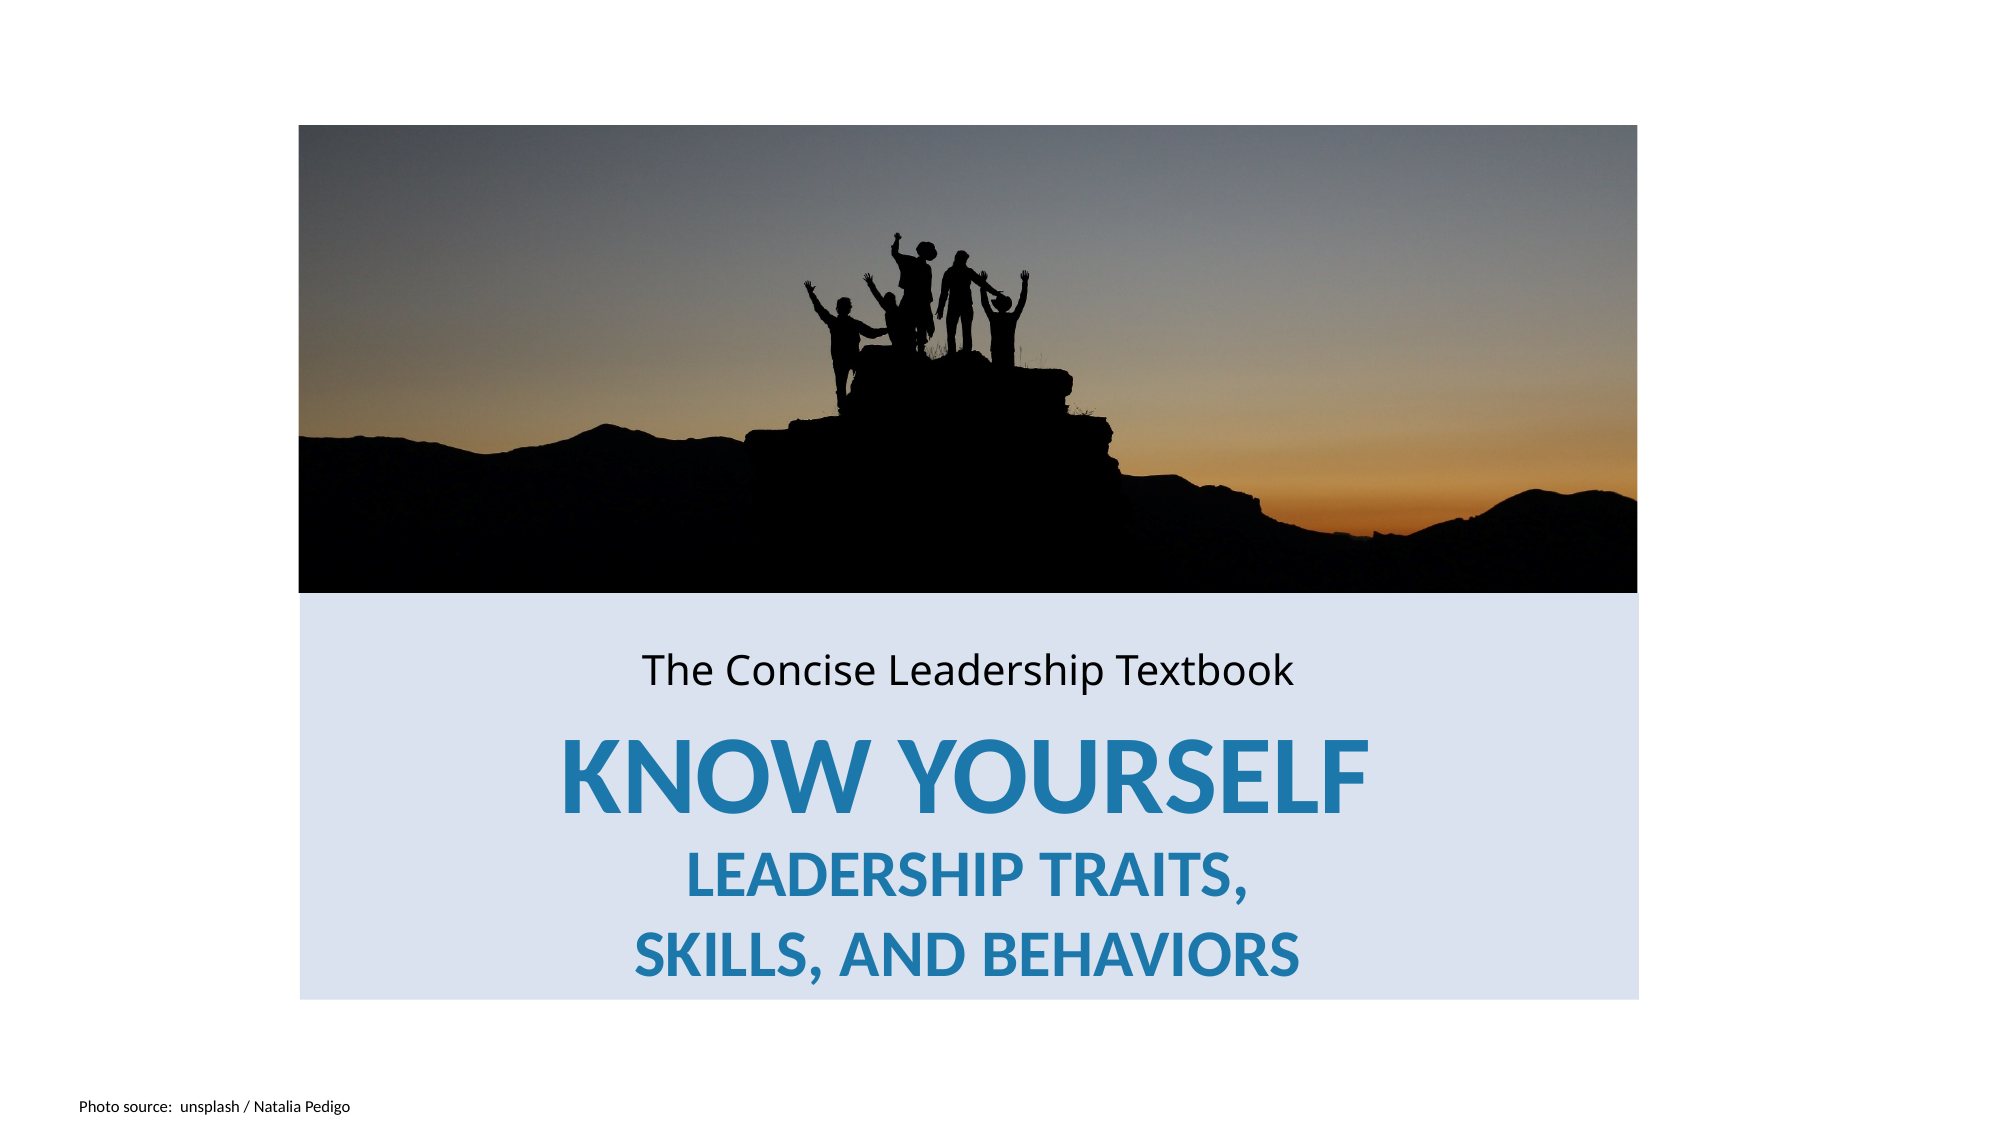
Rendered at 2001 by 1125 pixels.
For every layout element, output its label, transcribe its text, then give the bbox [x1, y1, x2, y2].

text_box KNOW YOURSELF [296, 694, 1636, 844]
text_box [299, 592, 1640, 1001]
text_box The Concise Leadership Textbook [298, 636, 1638, 702]
picture [298, 125, 1638, 593]
text_box Photo source: unsplash / Natalia Pedigo [64, 1088, 366, 1123]
text_box LEADERSHIP TRAITS, SKILLS, AND BEHAVIORS [297, 822, 1639, 998]
